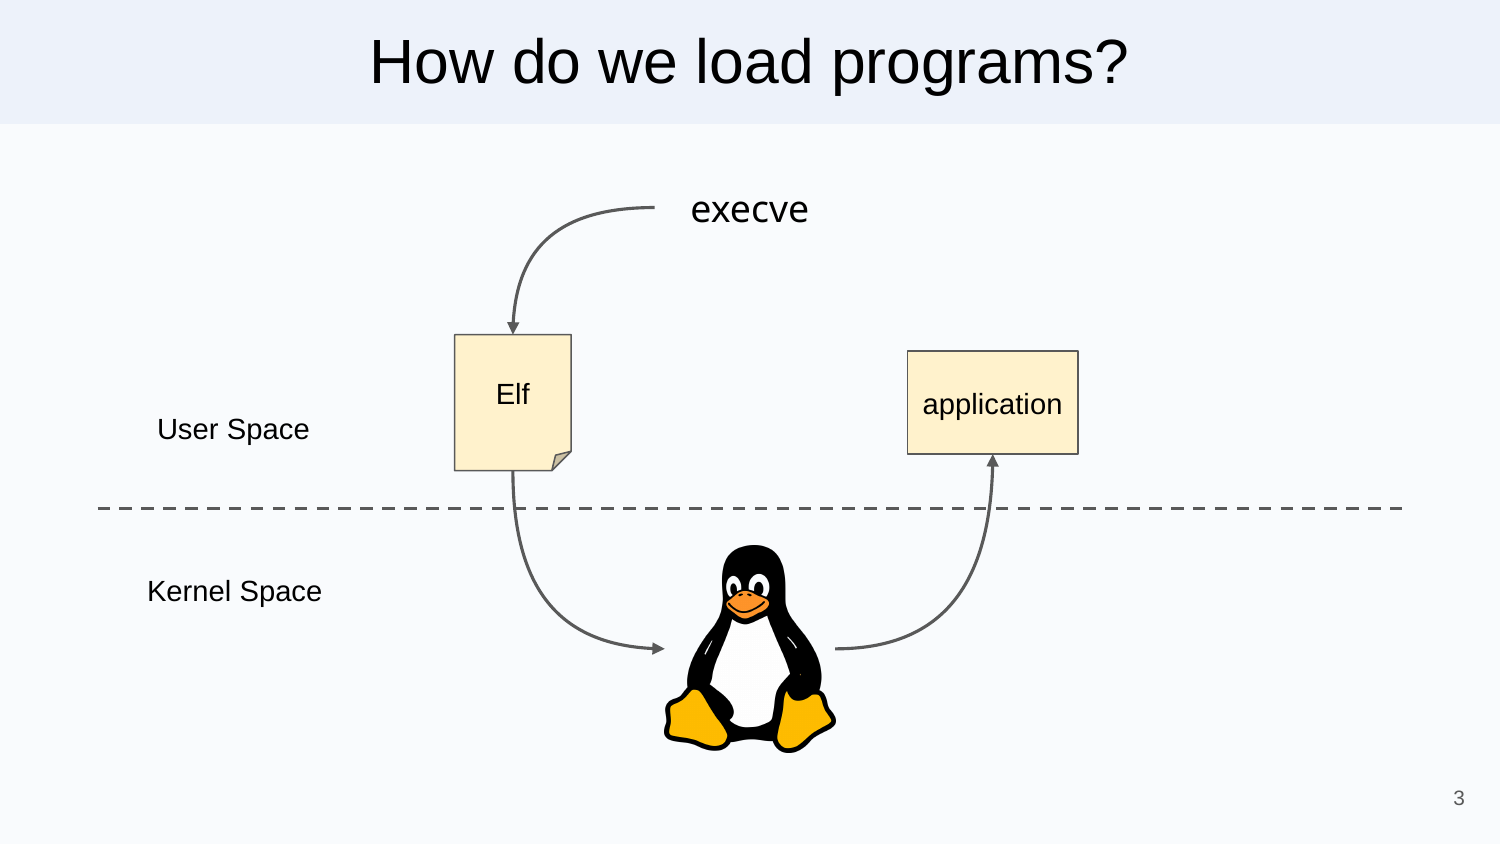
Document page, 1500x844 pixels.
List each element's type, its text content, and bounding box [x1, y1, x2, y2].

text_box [834, 516, 1079, 650]
text_box User Space [122, 376, 345, 480]
picture [664, 545, 836, 753]
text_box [834, 350, 1079, 507]
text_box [499, 516, 679, 636]
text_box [499, 483, 679, 507]
text_box Elf [454, 334, 572, 471]
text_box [512, 207, 655, 335]
slide_number ‹#› [1389, 764, 1480, 830]
text_box Kernel Space [123, 537, 346, 641]
title How do we load programs? [0, 0, 1500, 124]
text_box execve [654, 156, 846, 260]
